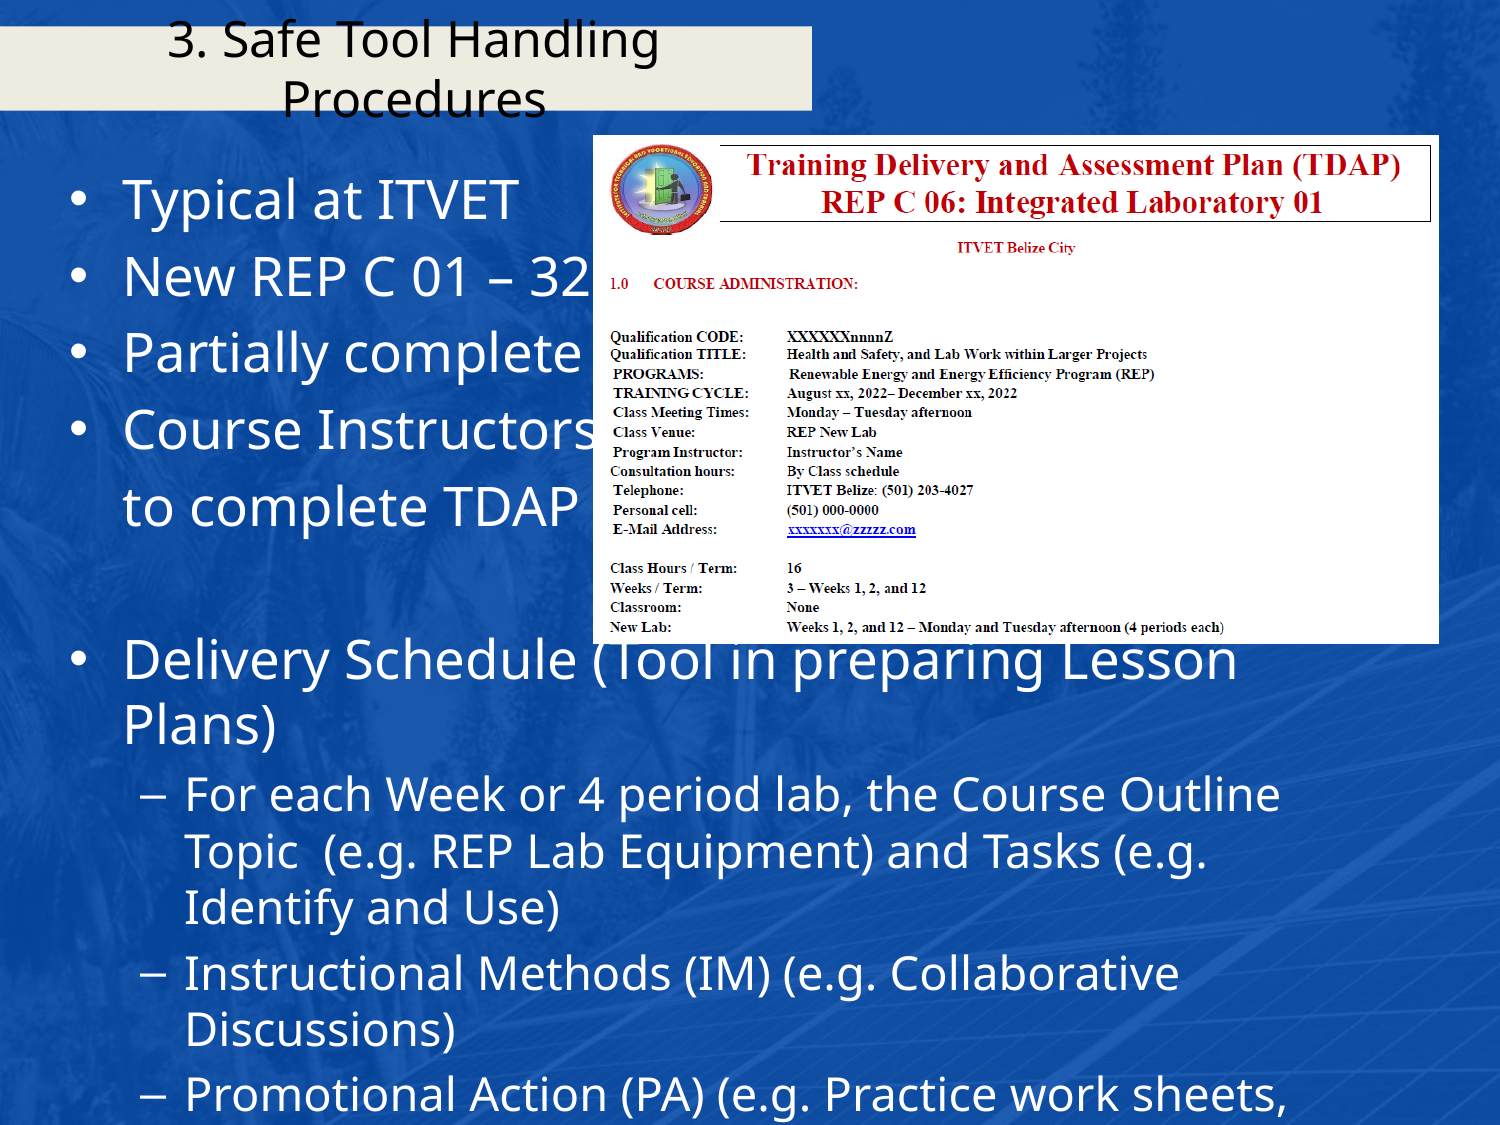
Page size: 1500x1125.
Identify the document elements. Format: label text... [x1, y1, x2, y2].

picture [0, 0, 1500, 1125]
title 3. Safe Tool Handling Procedures [24, 11, 805, 123]
list Typical at ITVET New REP C 01 – 32 Partially complete Course Instructors to complete TDAP Delivery Schedule (Tool in preparing Lesson Plans) For each Week or 4 period lab, the Course Outline Topic (e.g. REP Lab Equipment) and Tasks (e.g. Identify and Use) Instructional Methods (IM) (e.g. Collaborative Discussions) Promotional Action (PA) (e.g. Practice work sheets, games) Assessment Method (e.g. Test 1, Assignment 1, Project 1) Resources (e.g. New Lab, Manuals, Videos, Powerpoint) [54, 157, 1383, 1101]
